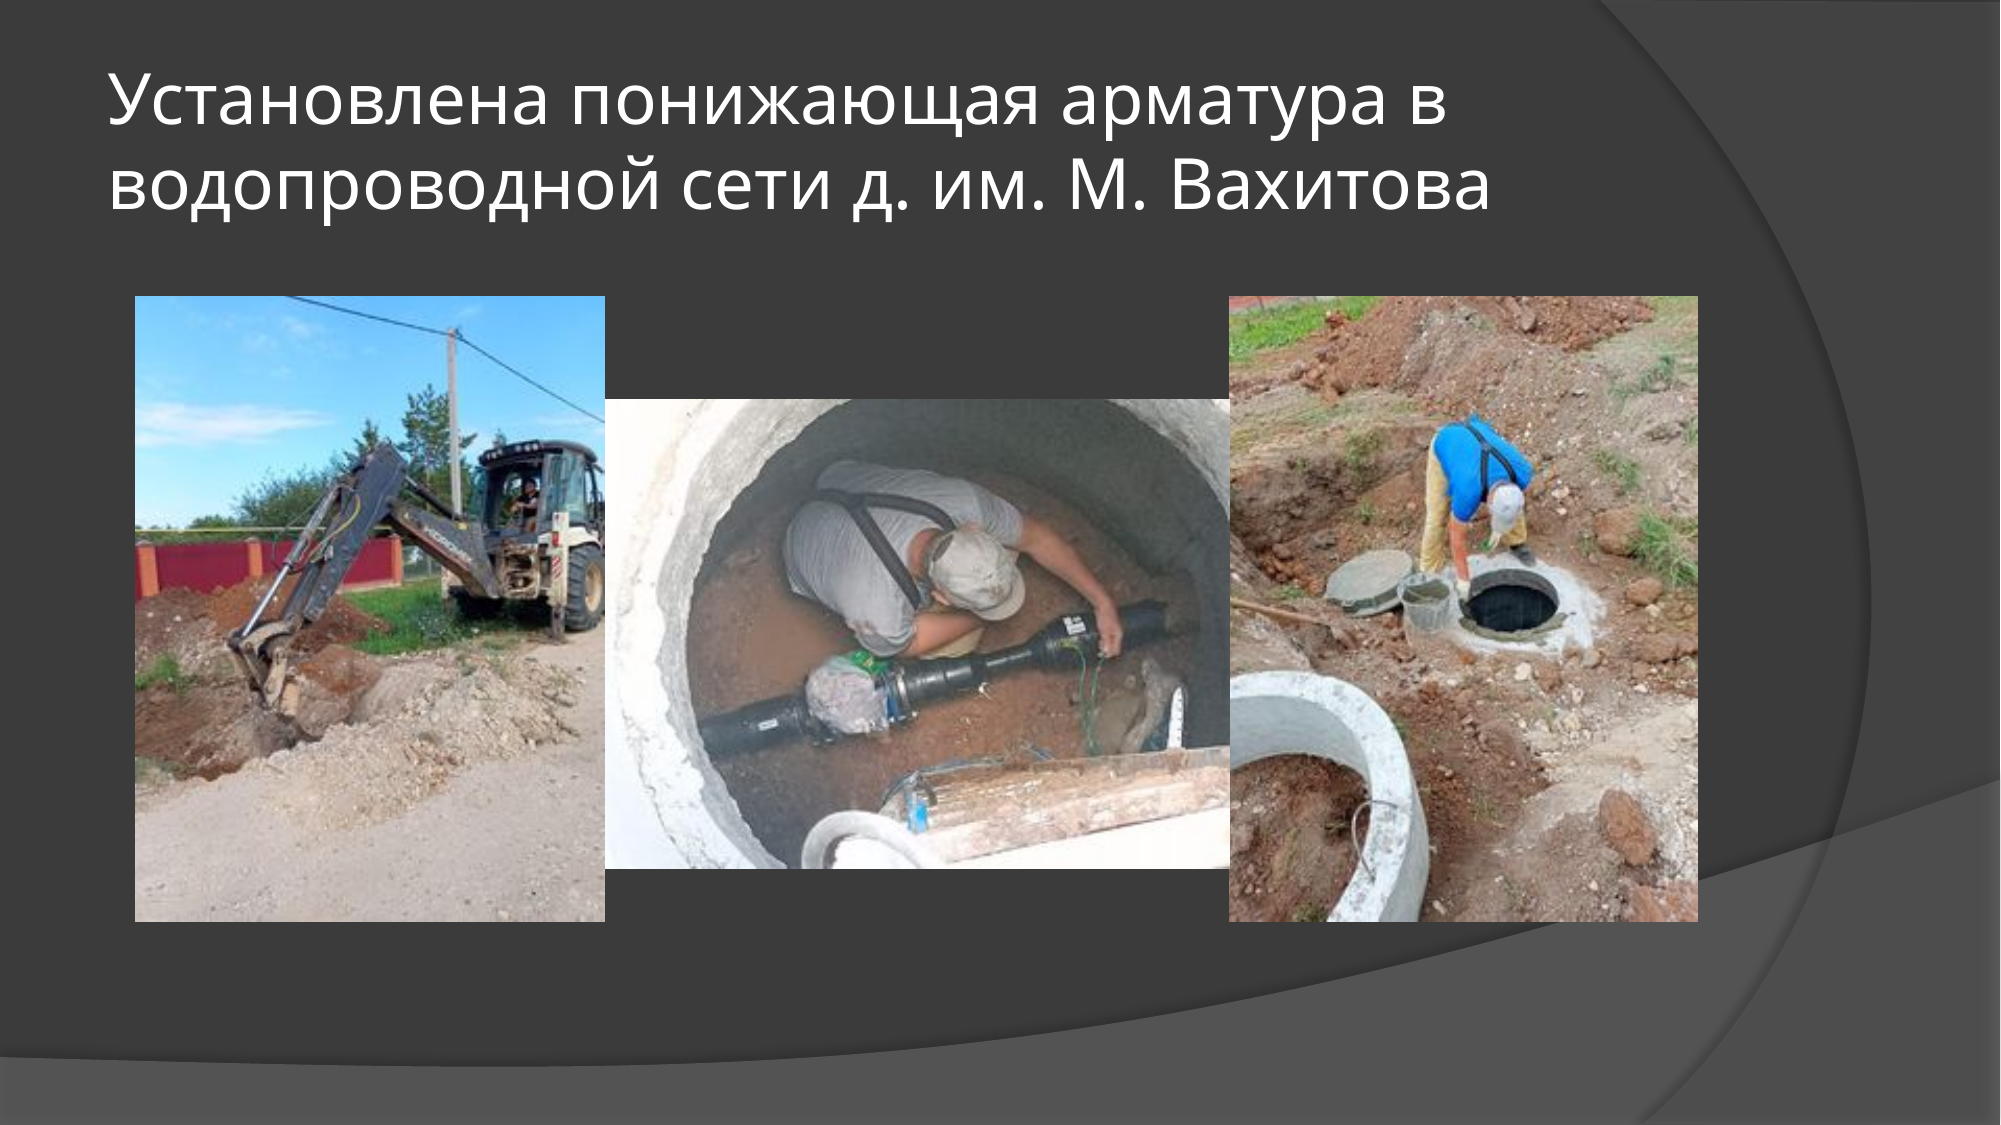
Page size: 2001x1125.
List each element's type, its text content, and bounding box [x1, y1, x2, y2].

title Установлена понижающая арматура в водопроводной сети д. им. М. Вахитова [99, 45, 1734, 233]
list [1228, 295, 1699, 922]
picture [614, 399, 1230, 869]
picture [135, 295, 605, 922]
